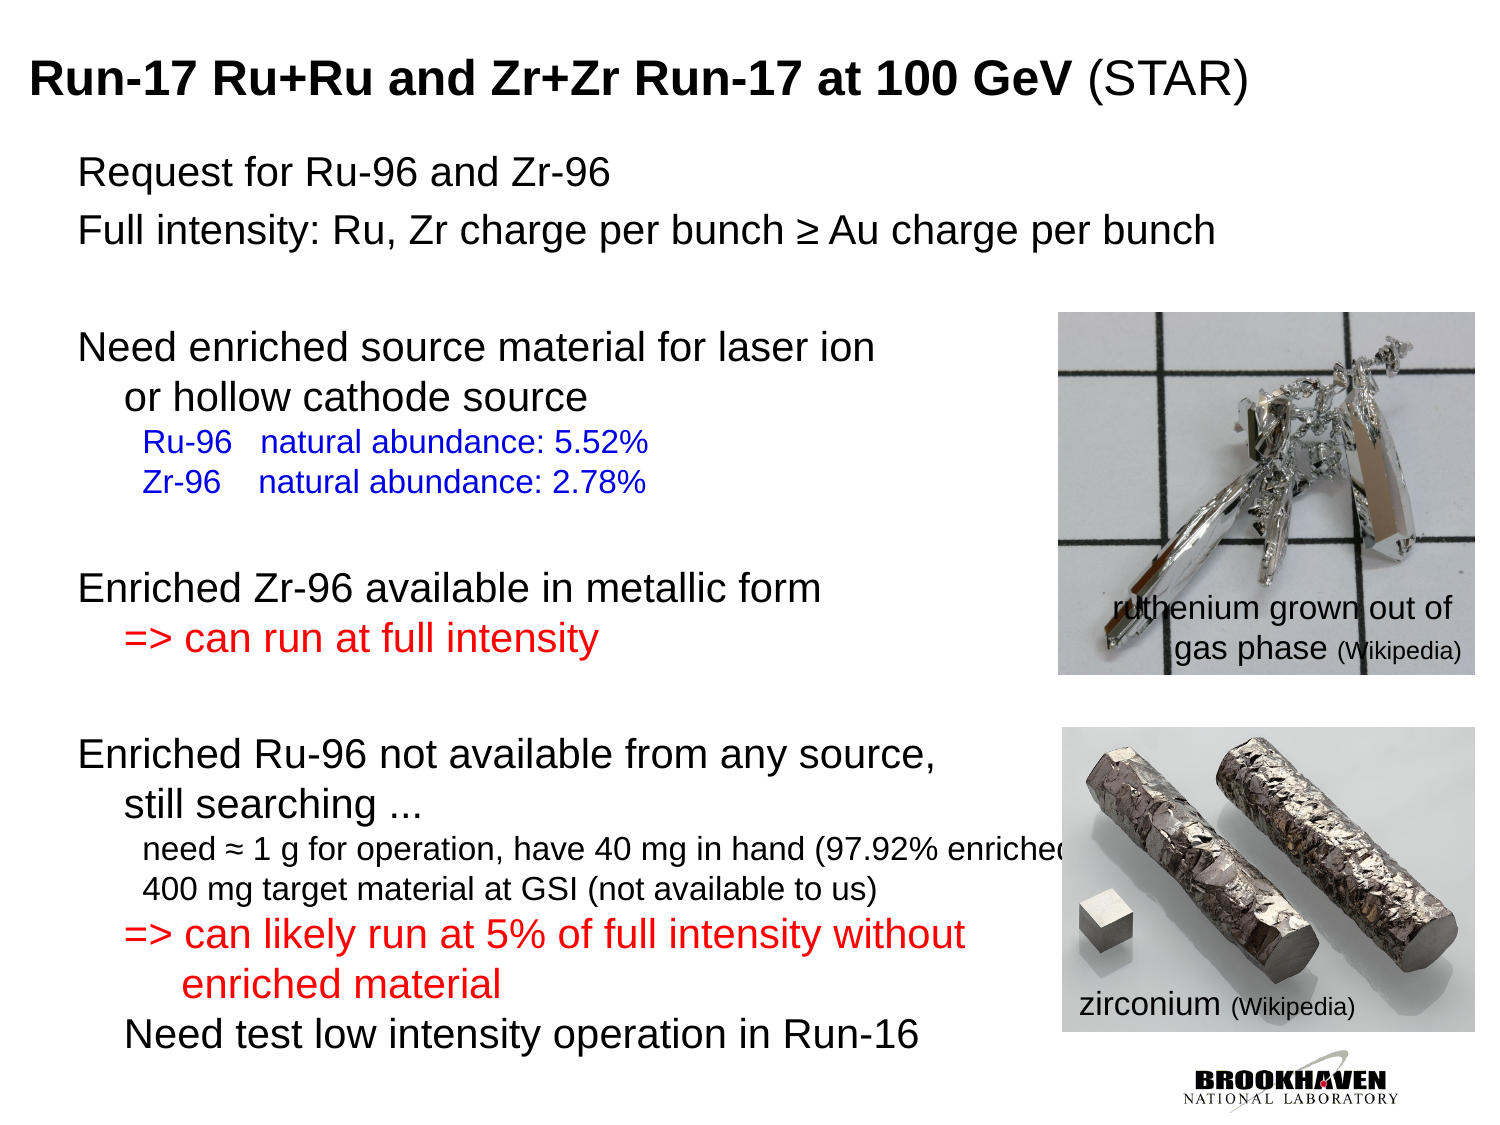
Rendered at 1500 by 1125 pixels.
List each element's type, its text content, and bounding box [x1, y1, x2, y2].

list Request for Ru-96 and Zr-96 Full intensity: Ru, Zr charge per bunch ≥ Au charge per bunch Need enriched source material for laser ion or hollow cathode source Ru-96 natural abundance: 5.52% Zr-96 natural abundance: 2.78% Enriched Zr-96 available in metallic form => can run at full intensity Enriched Ru-96 not available from any source, still searching ... need ≈ 1 g for operation, have 40 mg in hand (97.92% enriched) 400 mg target material at GSI (not available to us) => can likely run at 5% of full intensity without enriched material Need test low intensity operation in Run-16 [61, 136, 1438, 1051]
picture [1183, 1051, 1400, 1113]
title Run-17 Ru+Ru and Zr+Zr Run-17 at 100 GeV (STAR) [0, 15, 1445, 135]
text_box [1062, 727, 1476, 1032]
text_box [1058, 312, 1476, 676]
